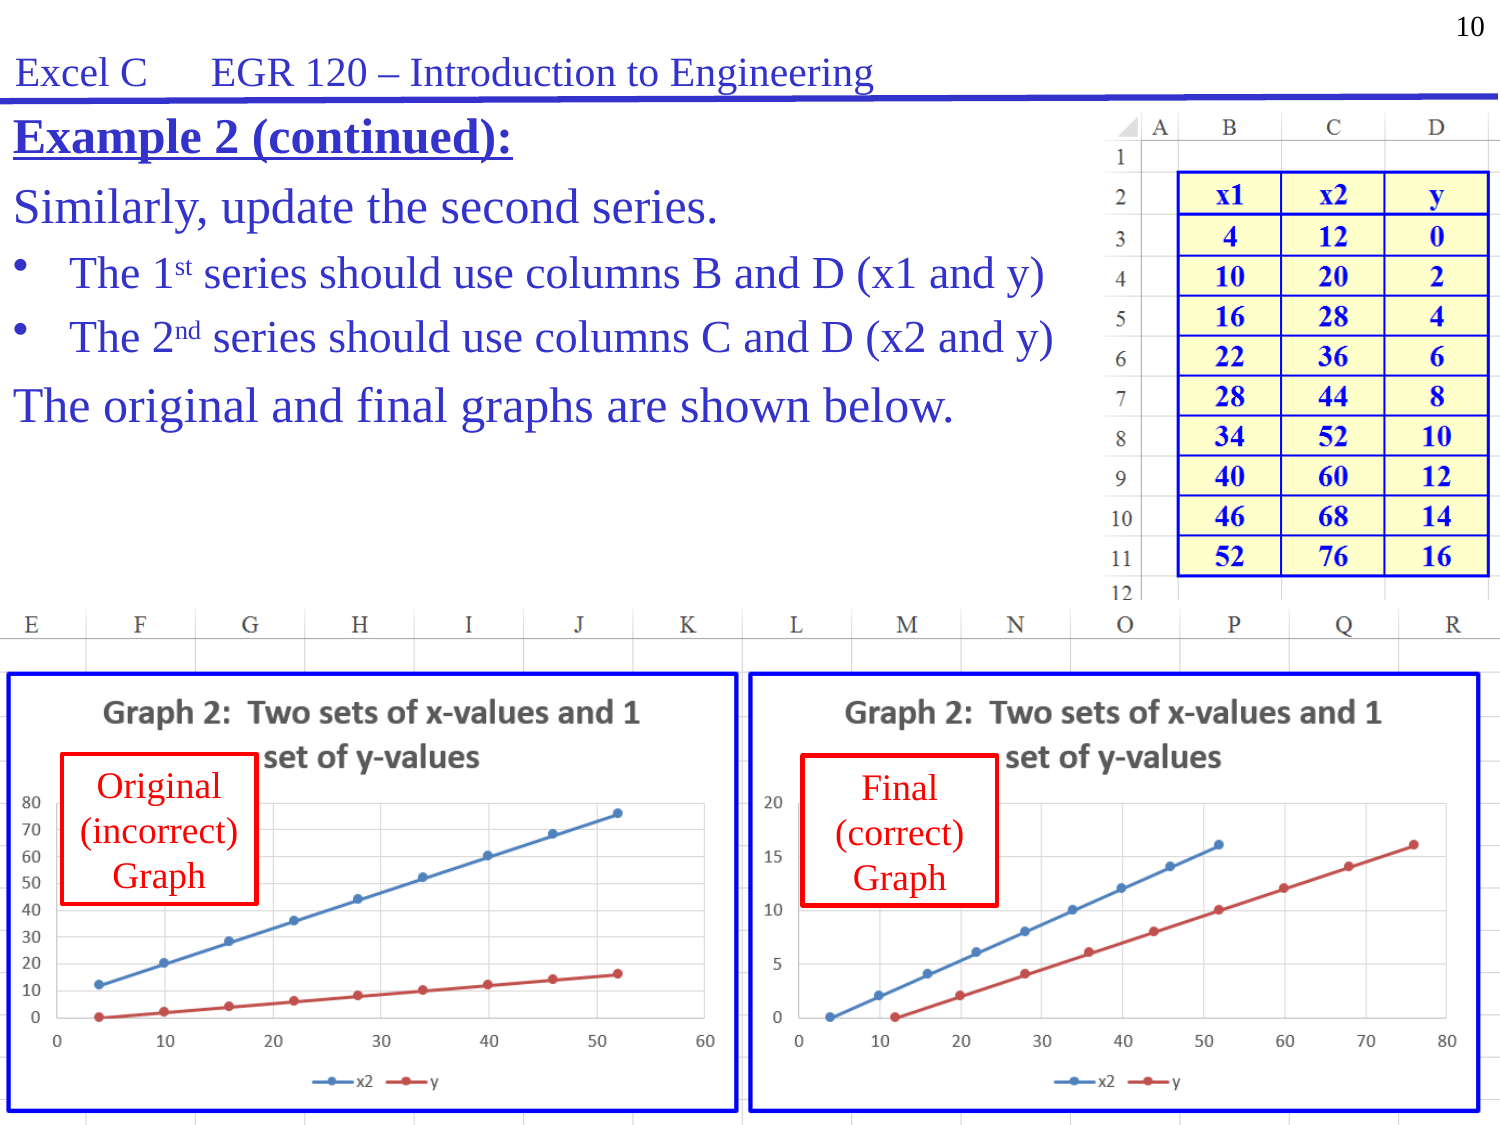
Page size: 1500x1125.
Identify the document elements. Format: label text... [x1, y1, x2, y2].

subtitle Example 2 (continued): Similarly, update the second series. The 1st series should use columns B and D (x1 and y) The 2nd series should use columns C and D (x2 and y) The original and final graphs are shown below. [0, 96, 1094, 498]
text_box 10 [1187, 0, 1500, 76]
picture [0, 103, 1500, 1125]
text_box Excel C EGR 120 – Introduction to Engineering [0, 37, 1288, 88]
